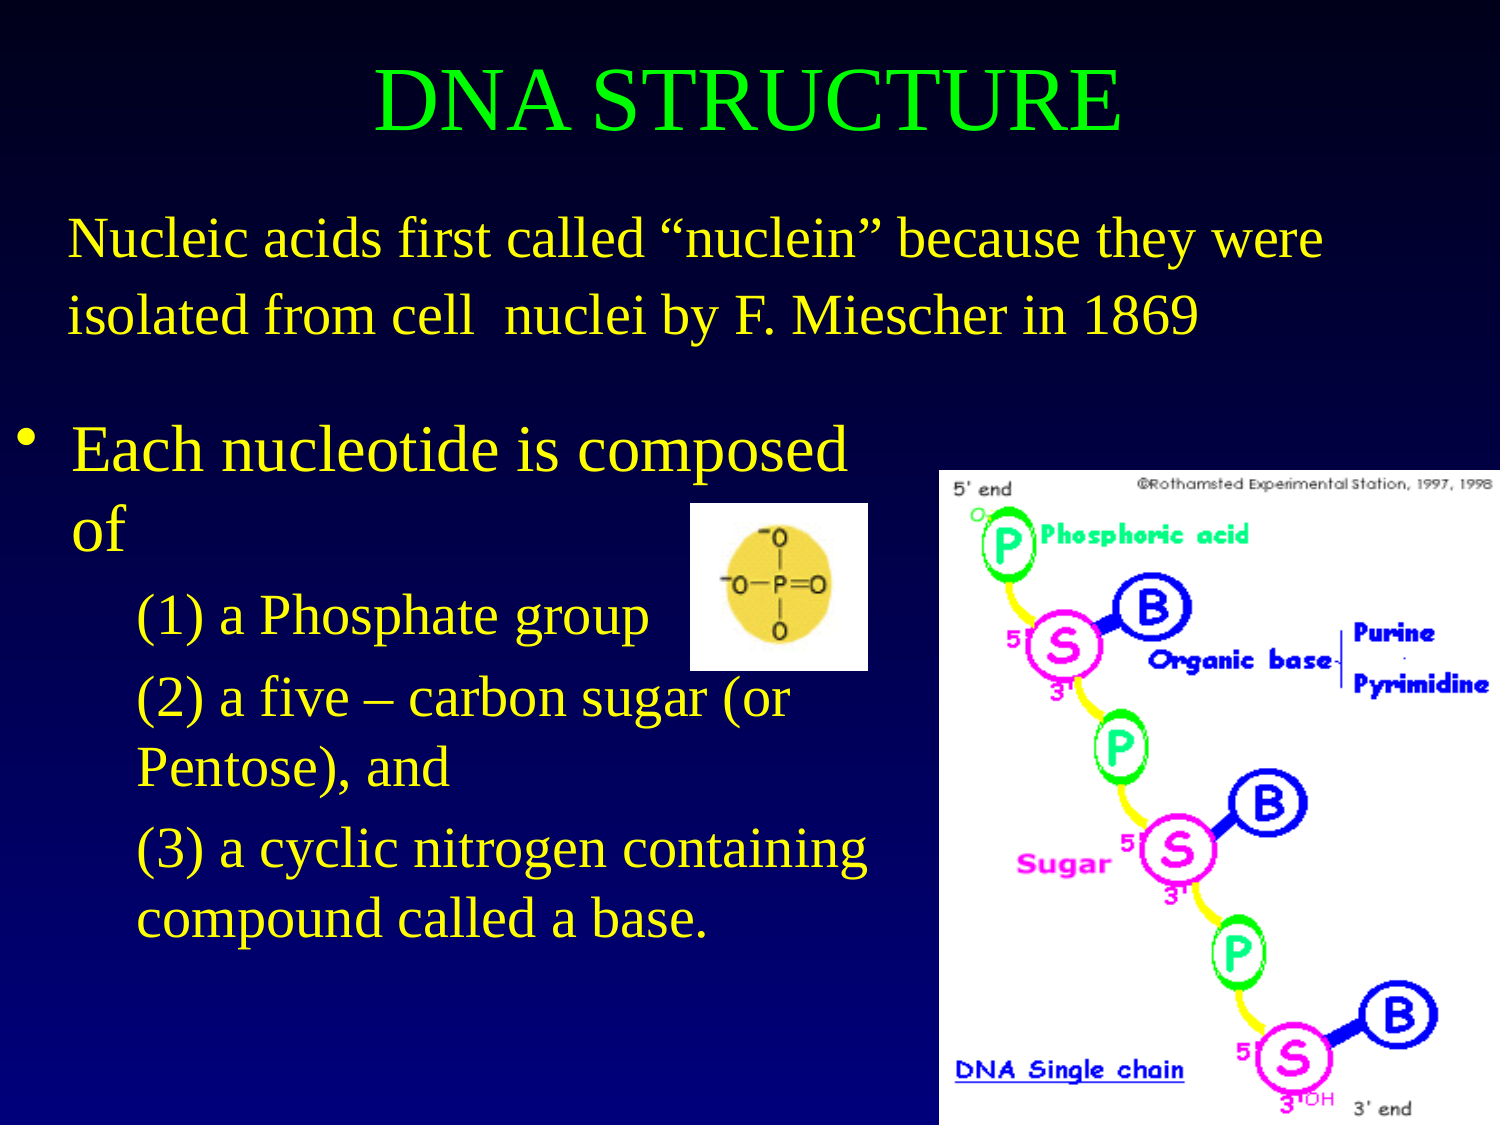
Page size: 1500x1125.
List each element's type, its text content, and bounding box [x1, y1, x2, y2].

list Each nucleotide is composed of (1) a Phosphate group (2) a five – carbon sugar (or Pentose), and (3) a cyclic nitrogen containing compound called a base. [0, 397, 904, 1125]
picture [690, 503, 868, 671]
picture [939, 469, 1500, 1125]
text_box Nucleic acids first called “nuclein” because they were isolated from cell nuclei by F. Miescher in 1869 [53, 184, 1500, 460]
title DNA STRUCTURE [112, 0, 1388, 184]
